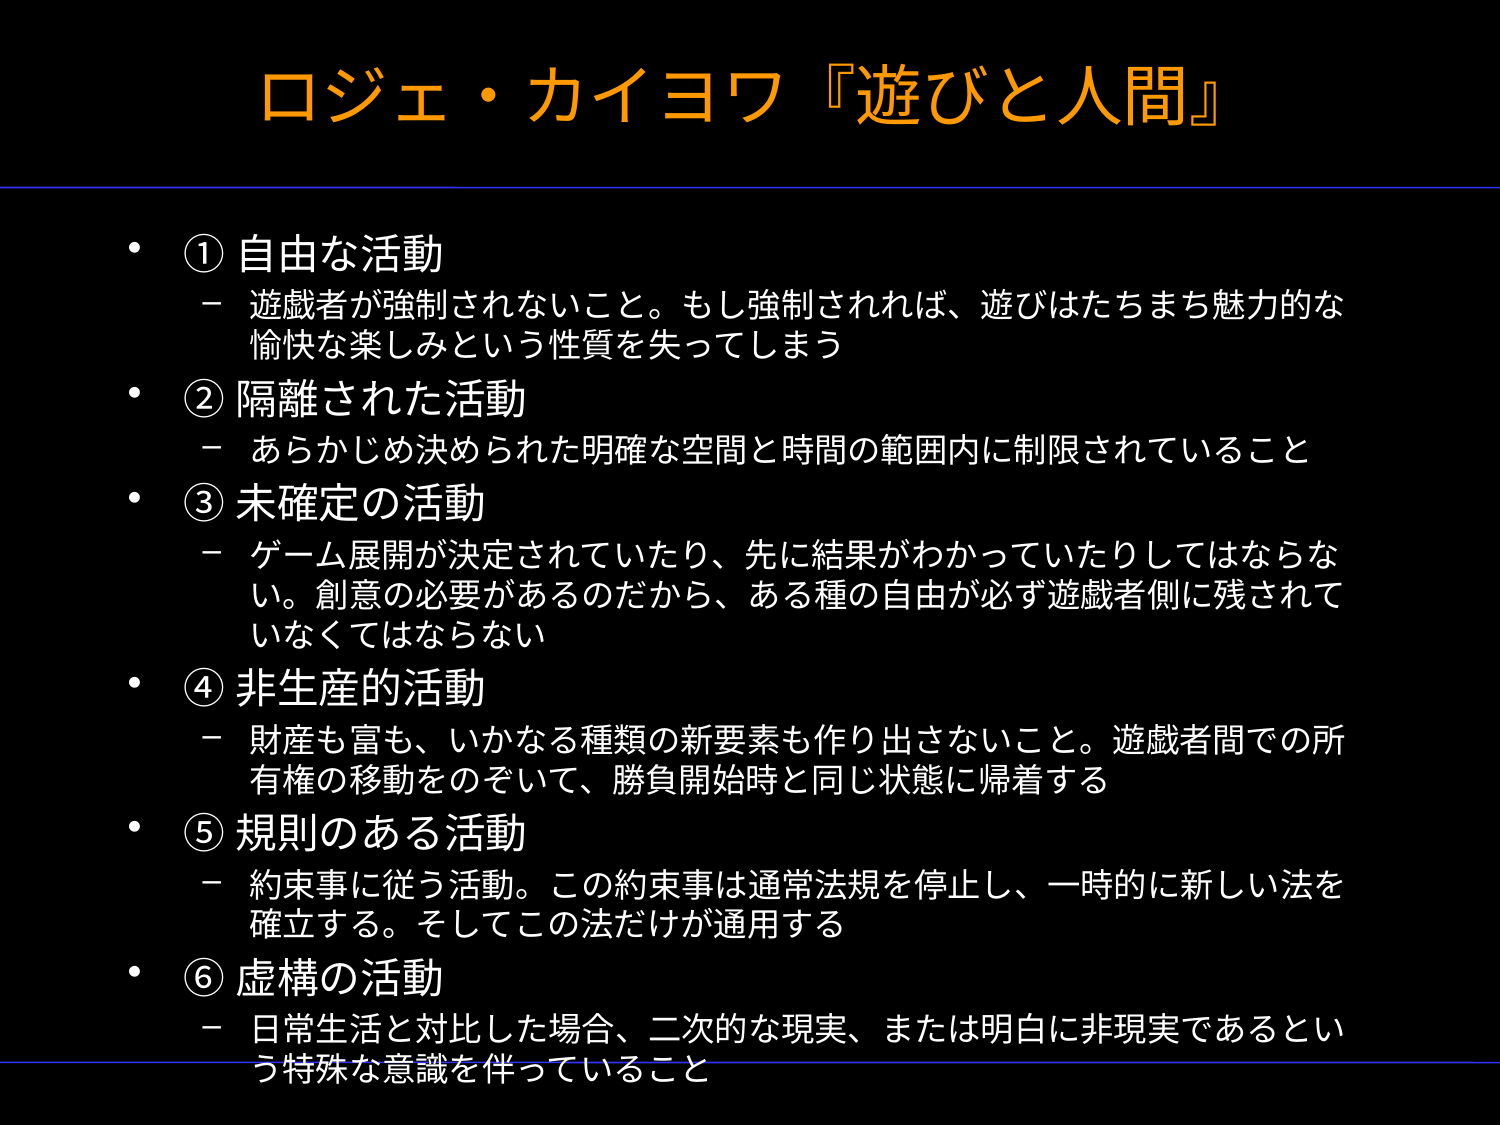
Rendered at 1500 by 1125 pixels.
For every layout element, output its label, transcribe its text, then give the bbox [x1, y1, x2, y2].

title ロジェ・カイヨワ『遊びと人間』 [81, 0, 1430, 188]
list ①自由な活動 遊戯者が強制されないこと。もし強制されれば、遊びはたちまち魅力的な愉快な楽しみという性質を失ってしまう ②隔離された活動 あらかじめ決められた明確な空間と時間の範囲内に制限されていること ③未確定の活動 ゲーム展開が決定されていたり、先に結果がわかっていたりしてはならない。創意の必要があるのだから、ある種の自由が必ず遊戯者側に残されていなくてはならない ④非生産的活動 財産も富も、いかなる種類の新要素も作り出さないこと。遊戯者間での所有権の移動をのぞいて、勝負開始時と同じ状態に帰着する ⑤規則のある活動 約束事に従う活動。この約束事は通常法規を停止し、一時的に新しい法を確立する。そしてこの法だけが通用する ⑥虚構の活動 日常生活と対比した場合、二次的な現実、または明白に非現実であるという特殊な意識を伴っていること [112, 219, 1388, 1001]
